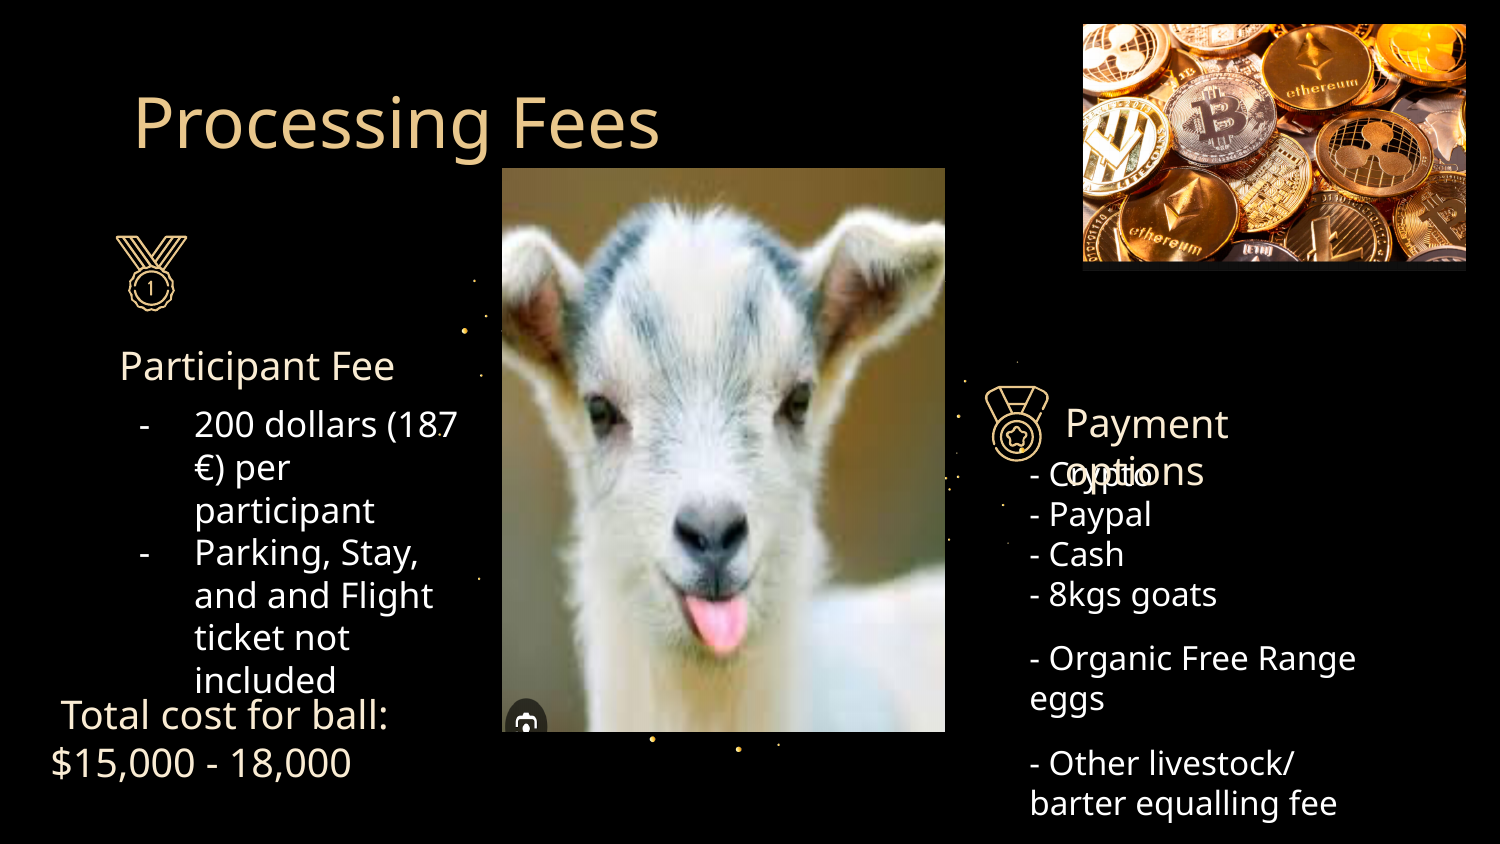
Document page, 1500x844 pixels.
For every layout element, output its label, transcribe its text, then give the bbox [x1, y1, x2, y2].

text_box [1030, 385, 1051, 462]
picture [438, 168, 1025, 752]
title Processing Fees [116, 78, 1077, 165]
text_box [115, 235, 188, 312]
subtitle Total cost for ball: $15,000 - 18,000 [35, 675, 479, 801]
subtitle Payment options [1049, 383, 1378, 465]
subtitle Participant Fee [104, 325, 432, 391]
subtitle - Crypto - Paypal - Cash - 8kgs goats - Organic Free Range eggs - Other livestock/ barter equalling fee [1029, 437, 1398, 752]
picture [1082, 24, 1467, 272]
subtitle 200 dollars (187 €) per participant Parking, Stay, and and Flight ticket not included [104, 391, 432, 513]
